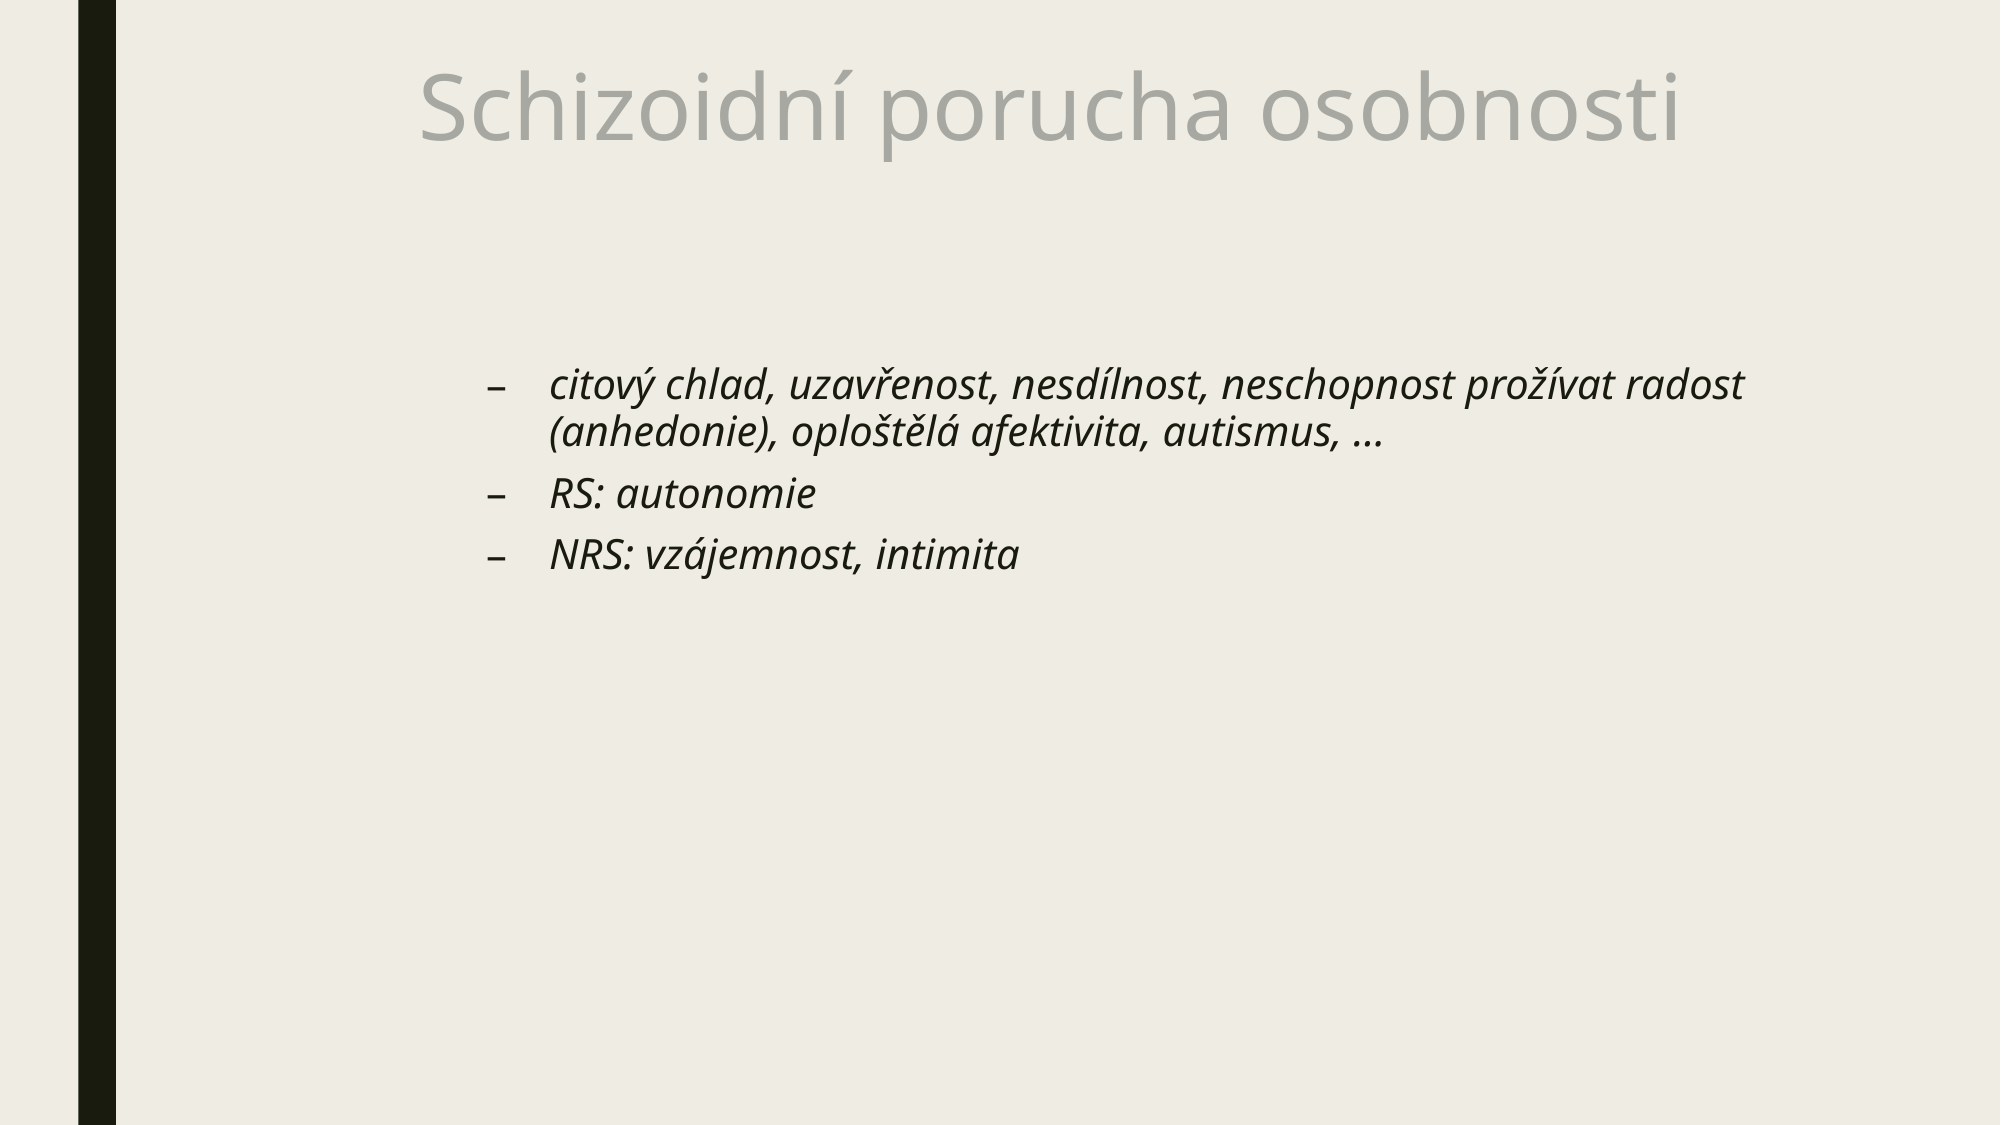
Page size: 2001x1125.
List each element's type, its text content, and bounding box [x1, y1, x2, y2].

title Schizoidní porucha osobnosti [291, 54, 1733, 242]
list citový chlad, uzavřenost, nesdílnost, neschopnost prožívat radost (anhedonie), oploštělá afektivita, autismus, … RS: autonomie NRS: vzájemnost, intimita [384, 354, 1780, 1125]
